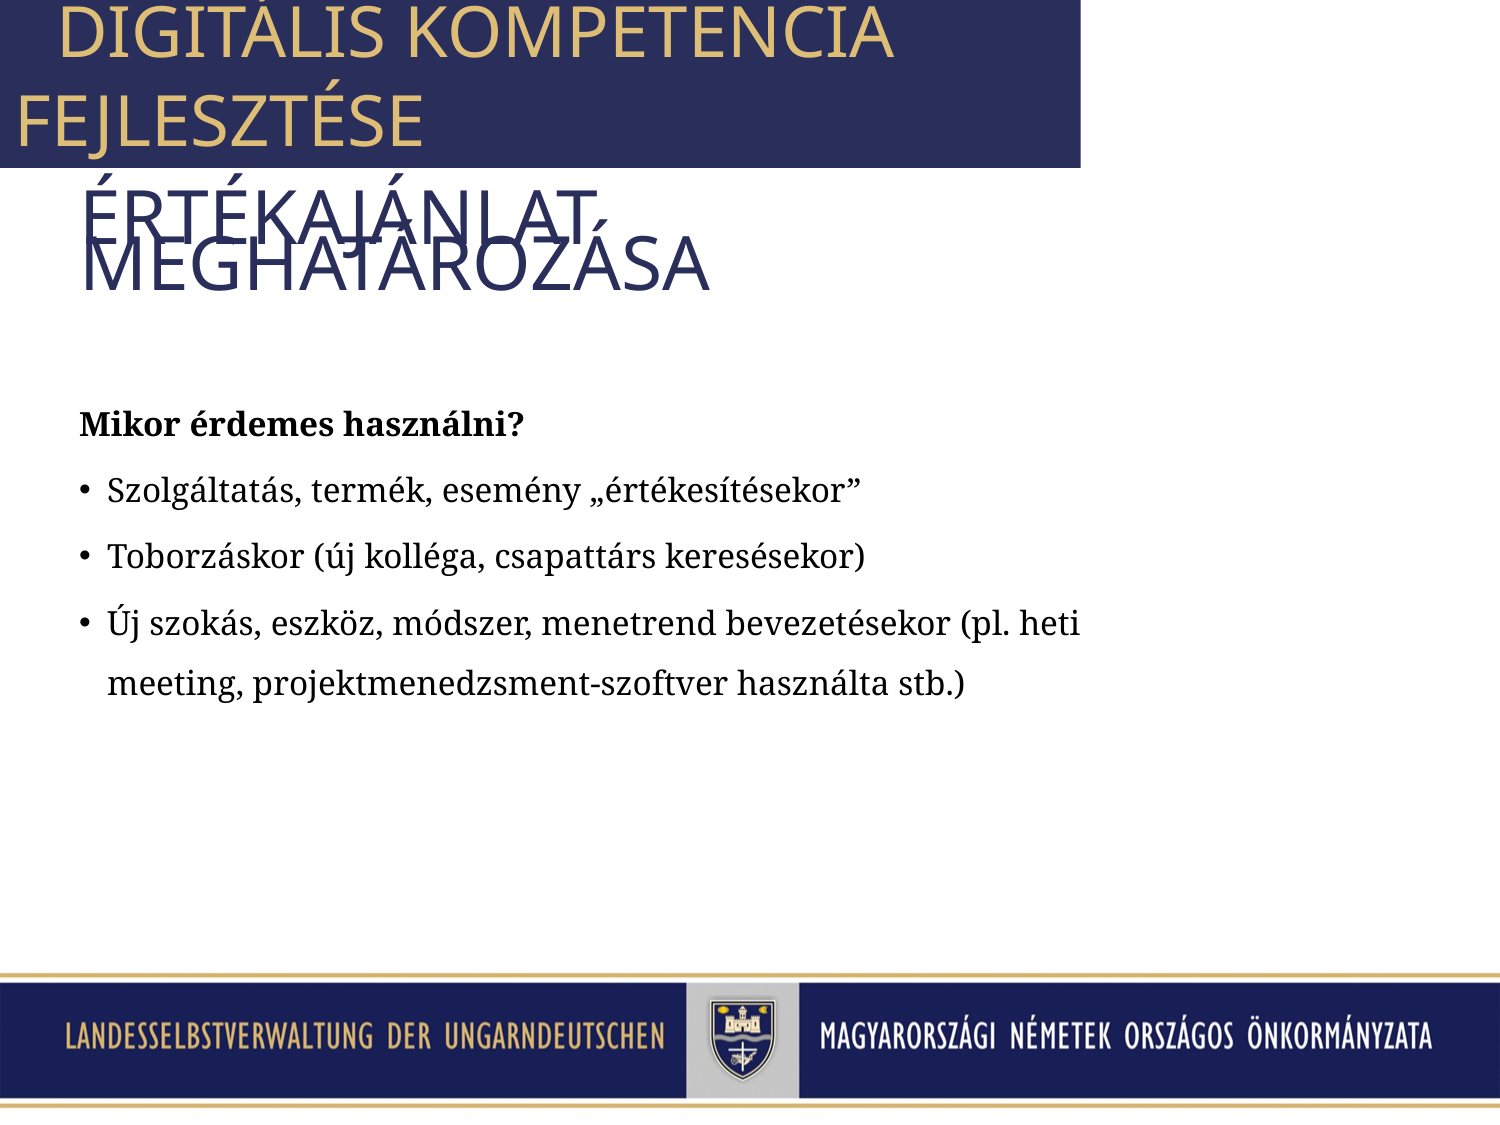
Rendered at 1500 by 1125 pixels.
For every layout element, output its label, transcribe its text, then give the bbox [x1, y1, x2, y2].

text_box ÉRTÉKAJÁNLAT MEGHATÁROZÁSA [79, 212, 1038, 306]
text_box DIGITÁLIS KOMPETENCIA FEJLESZTÉSE [0, 0, 1081, 168]
picture [0, 964, 1500, 1125]
text_box Mikor érdemes használni? Szolgáltatás, termék, esemény „értékesítésekor” Toborzáskor (új kolléga, csapattárs keresésekor) Új szokás, eszköz, módszer, menetrend bevezetésekor (pl. heti meeting, projektmenedzsment-szoftver használta stb.) [79, 383, 1100, 743]
